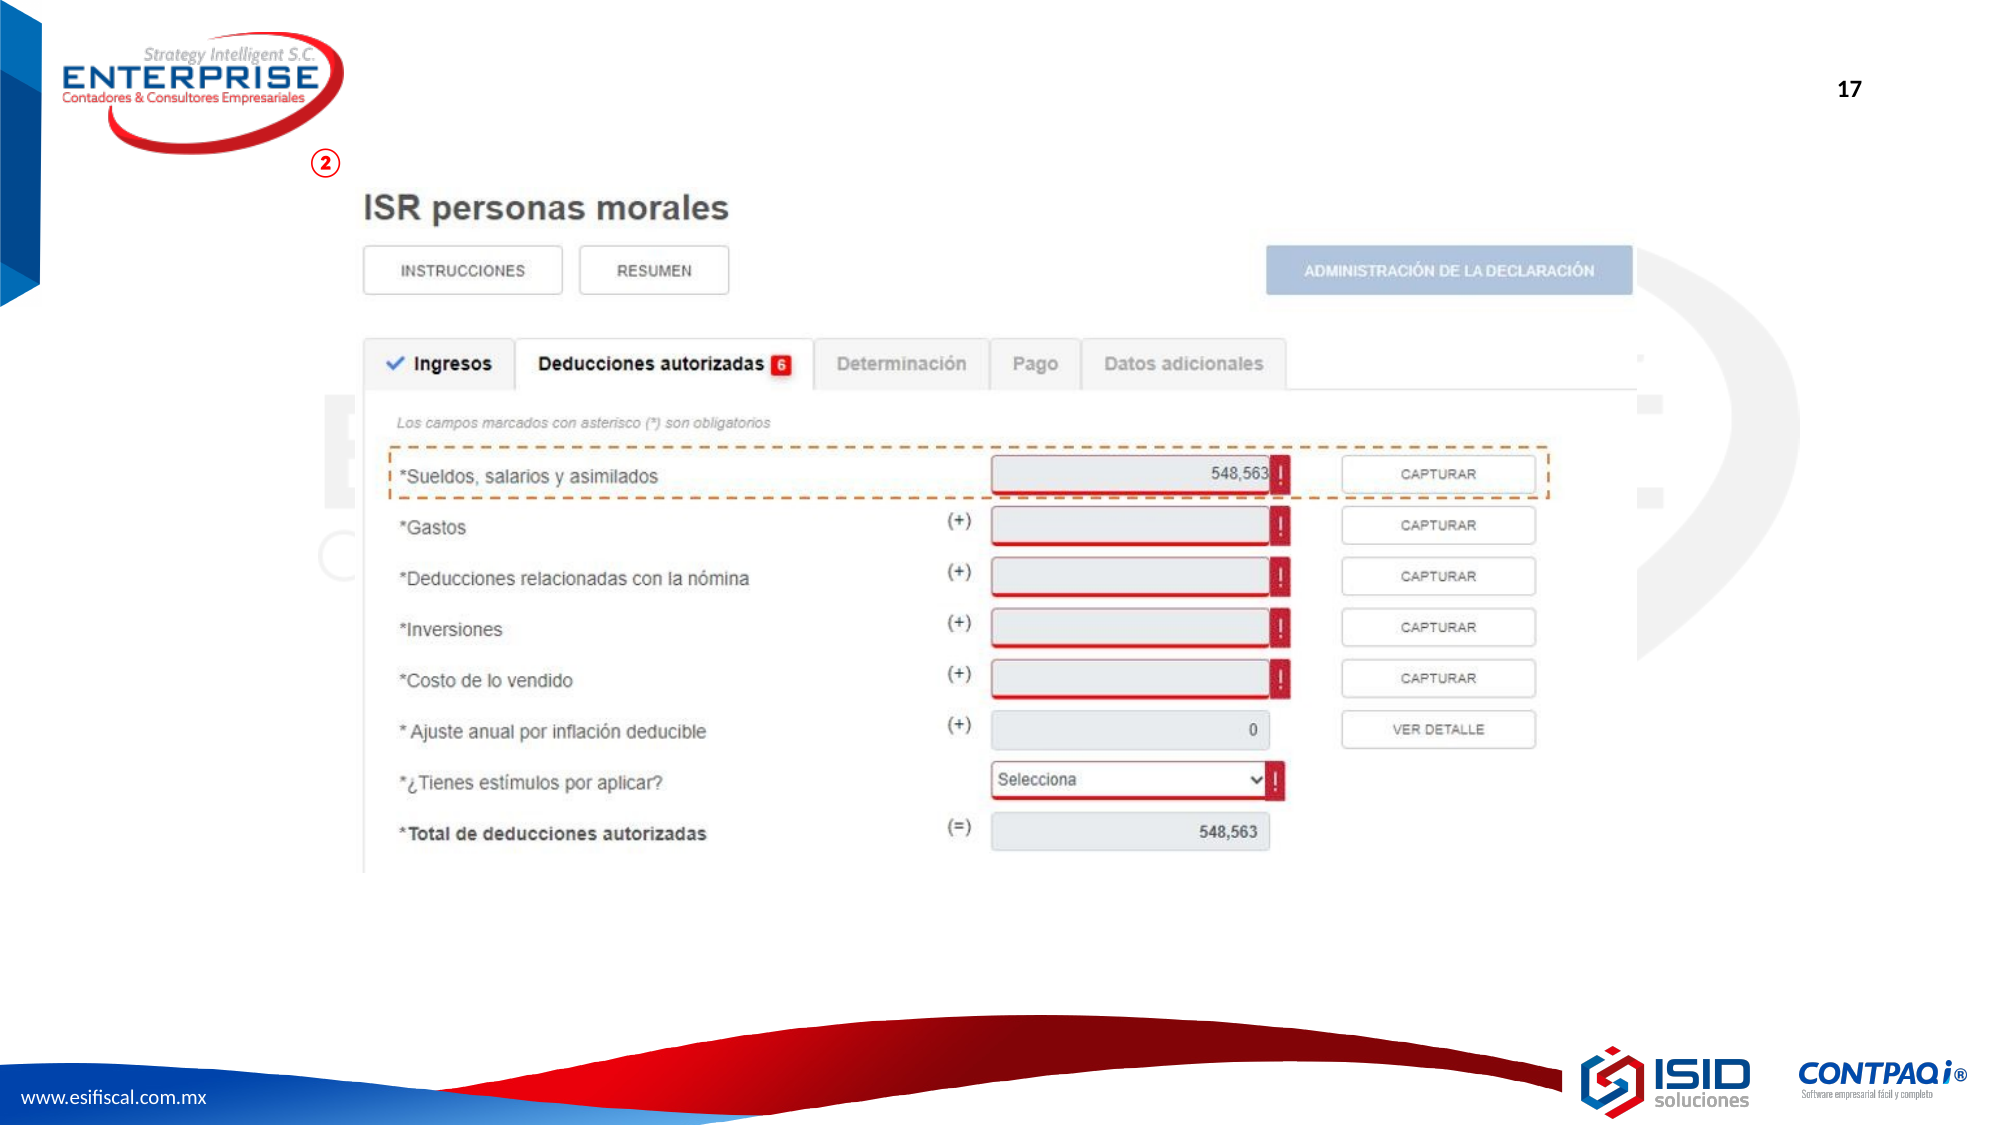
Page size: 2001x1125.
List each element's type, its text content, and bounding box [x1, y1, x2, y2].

picture [1581, 1046, 1750, 1119]
picture [1, 0, 42, 306]
picture [62, 32, 344, 155]
text_box ② [304, 140, 348, 179]
picture [1799, 1060, 1967, 1100]
picture [318, 187, 1800, 873]
slide_number 17 [1412, 0, 1863, 417]
picture [0, 980, 1563, 1125]
